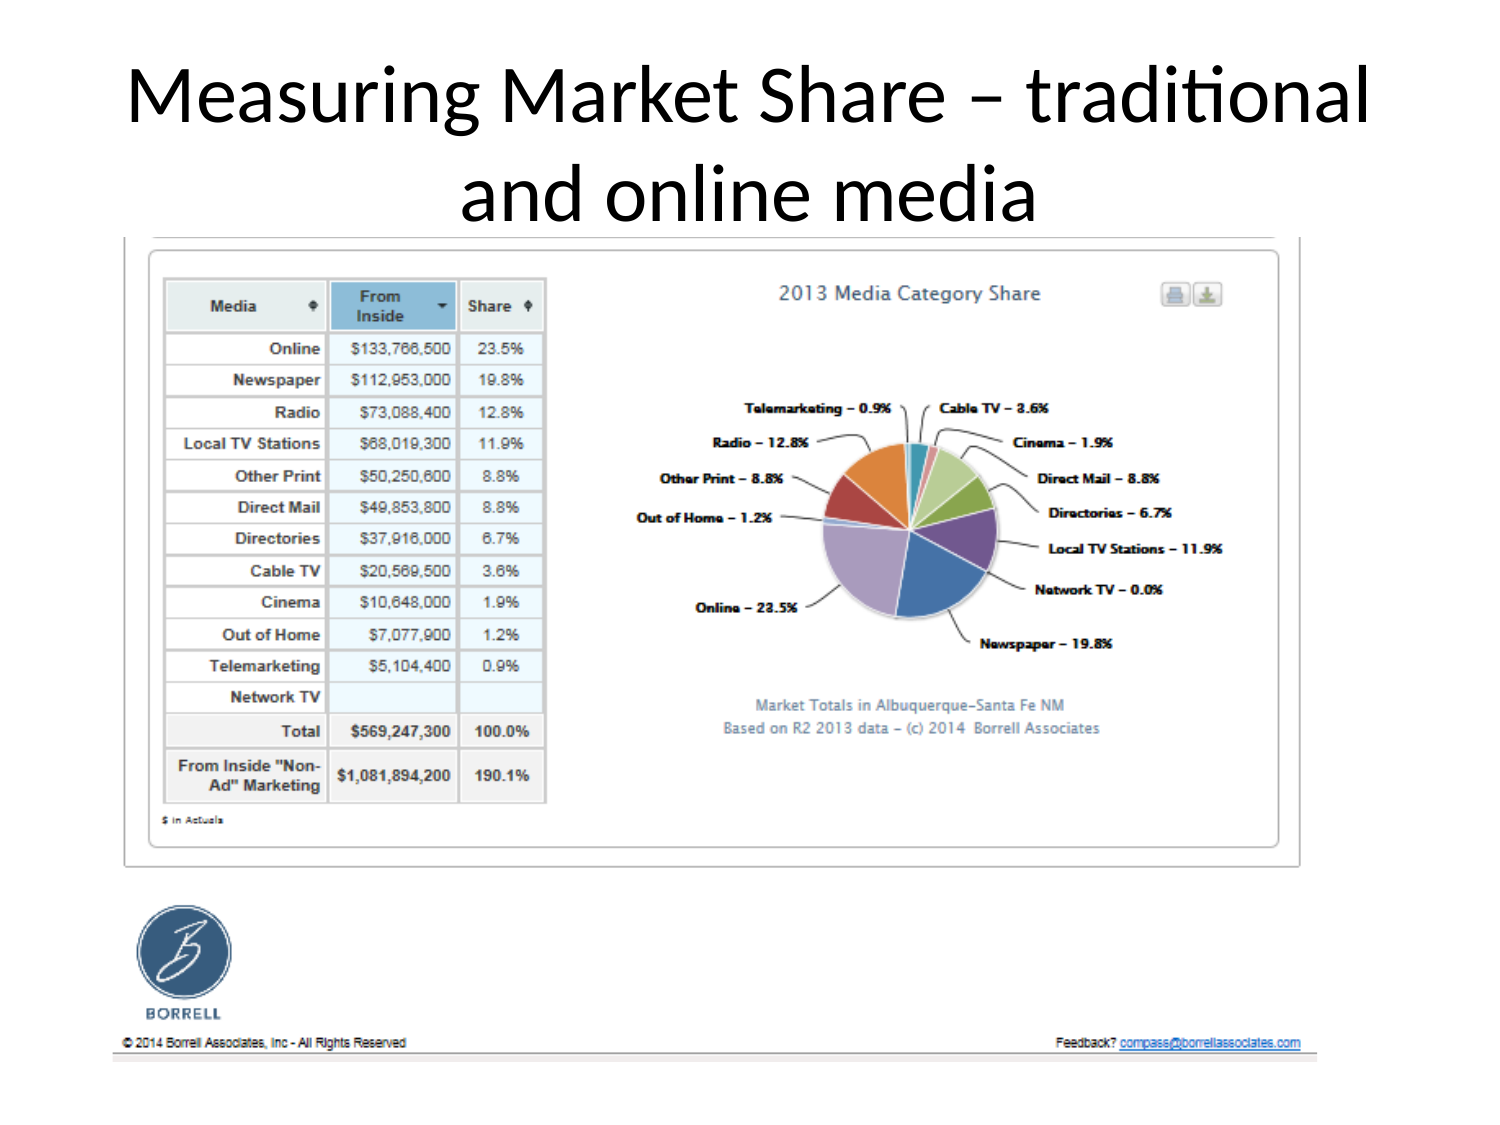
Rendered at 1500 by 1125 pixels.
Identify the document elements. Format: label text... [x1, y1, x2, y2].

title Measuring Market Share – traditional and online media [75, 45, 1425, 233]
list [112, 237, 1318, 1063]
